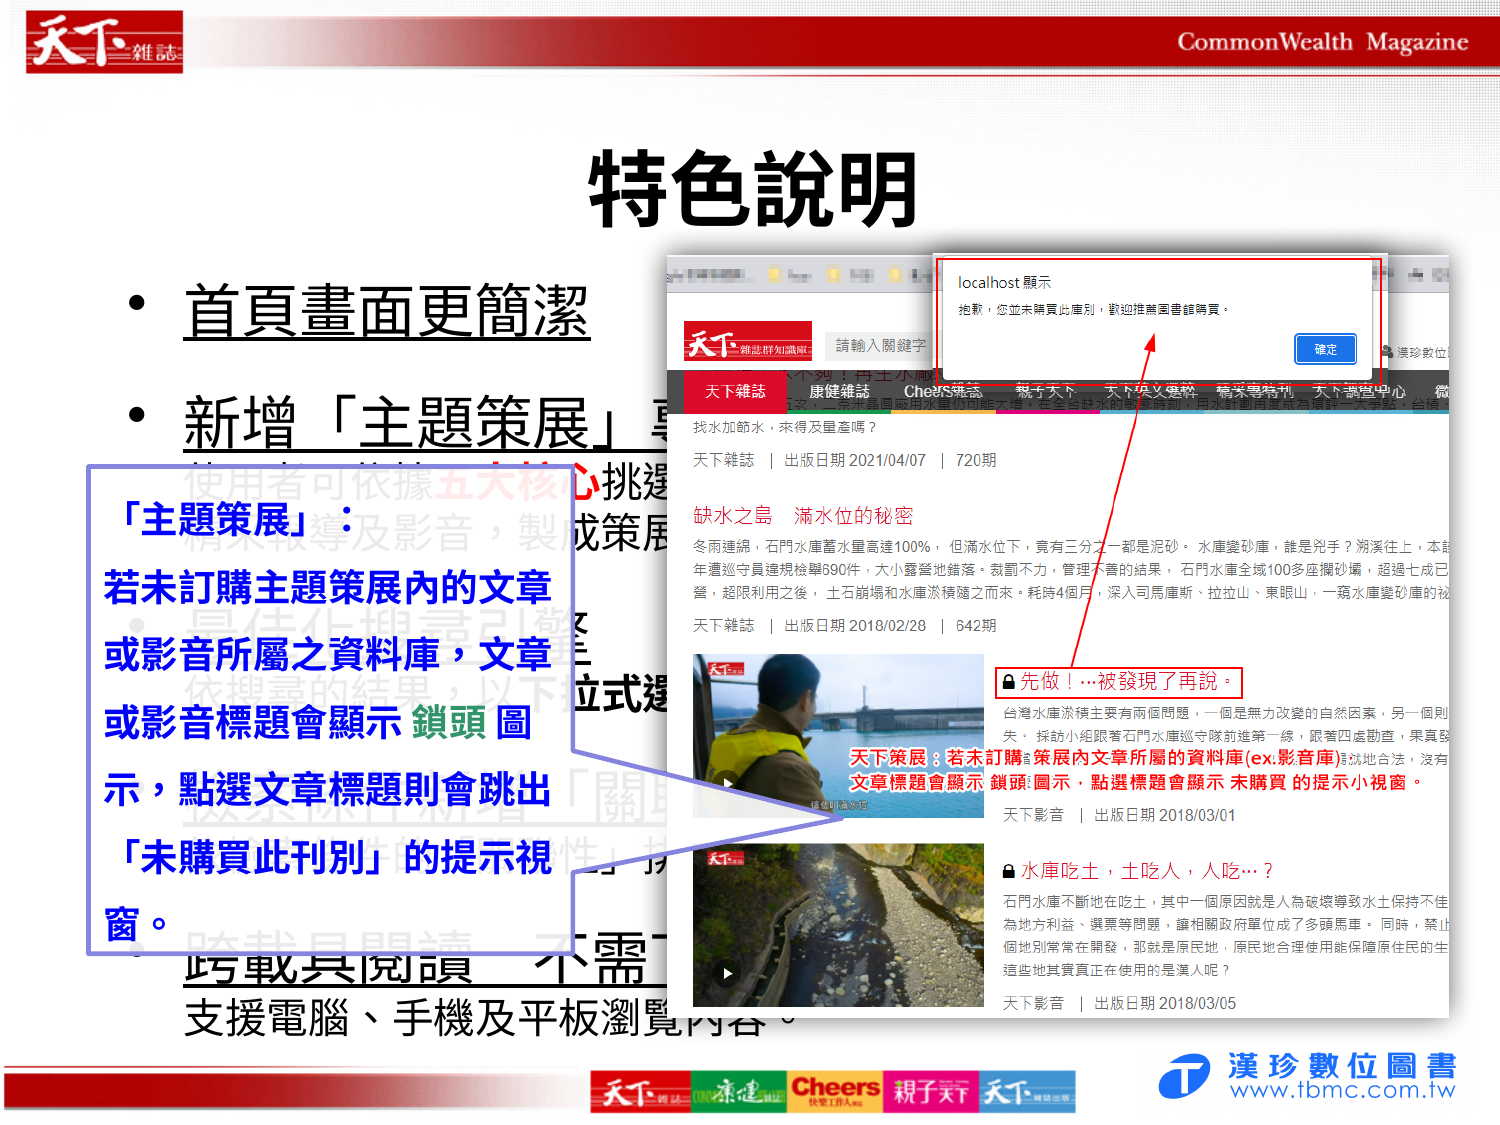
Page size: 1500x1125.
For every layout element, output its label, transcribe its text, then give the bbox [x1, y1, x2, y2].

picture [0, 0, 1500, 125]
list 首頁畫面更簡潔 新增「主題策展」專區 使用者可依據五大核心挑選合適主題，並根據主題內容精選數篇精采報導及影音，製成策展專題。 最佳化搜尋引擎 依搜尋的結果，以下拉式選單直覺的設定篩選條件。 檢索條件新增「關聯性」排序 依檢索條件的「關聯性」排序，檢索字出現的次數愈多排序愈前。 跨載具閱讀 不需下載軟體 支援電腦、手機及平板瀏覽內容。 [111, 859, 1388, 1059]
text_box 「主題策展」： 若未訂購主題策展內的文章或影音所屬之資料庫，文章或影音標題會顯示 鎖頭 圖示，點選文章標題則會跳出「未購買此刊別」的提示視窗。 [88, 466, 662, 954]
picture [0, 250, 1500, 1125]
text_box 特色說明 [0, 125, 1500, 250]
list 首頁畫面更簡潔 新增「主題策展」專區 使用者可依據五大核心挑選合適主題，並根據主題內容精選數篇精采報導及影音，製成策展專題。 最佳化搜尋引擎 依搜尋的結果，以下拉式選單直覺的設定篩選條件。 檢索條件新增「關聯性」排序 依檢索條件的「關聯性」排序，檢索字出現的次數愈多排序愈前。 跨載具閱讀 不需下載軟體 支援電腦、手機及平板瀏覽內容。 [111, 266, 645, 768]
